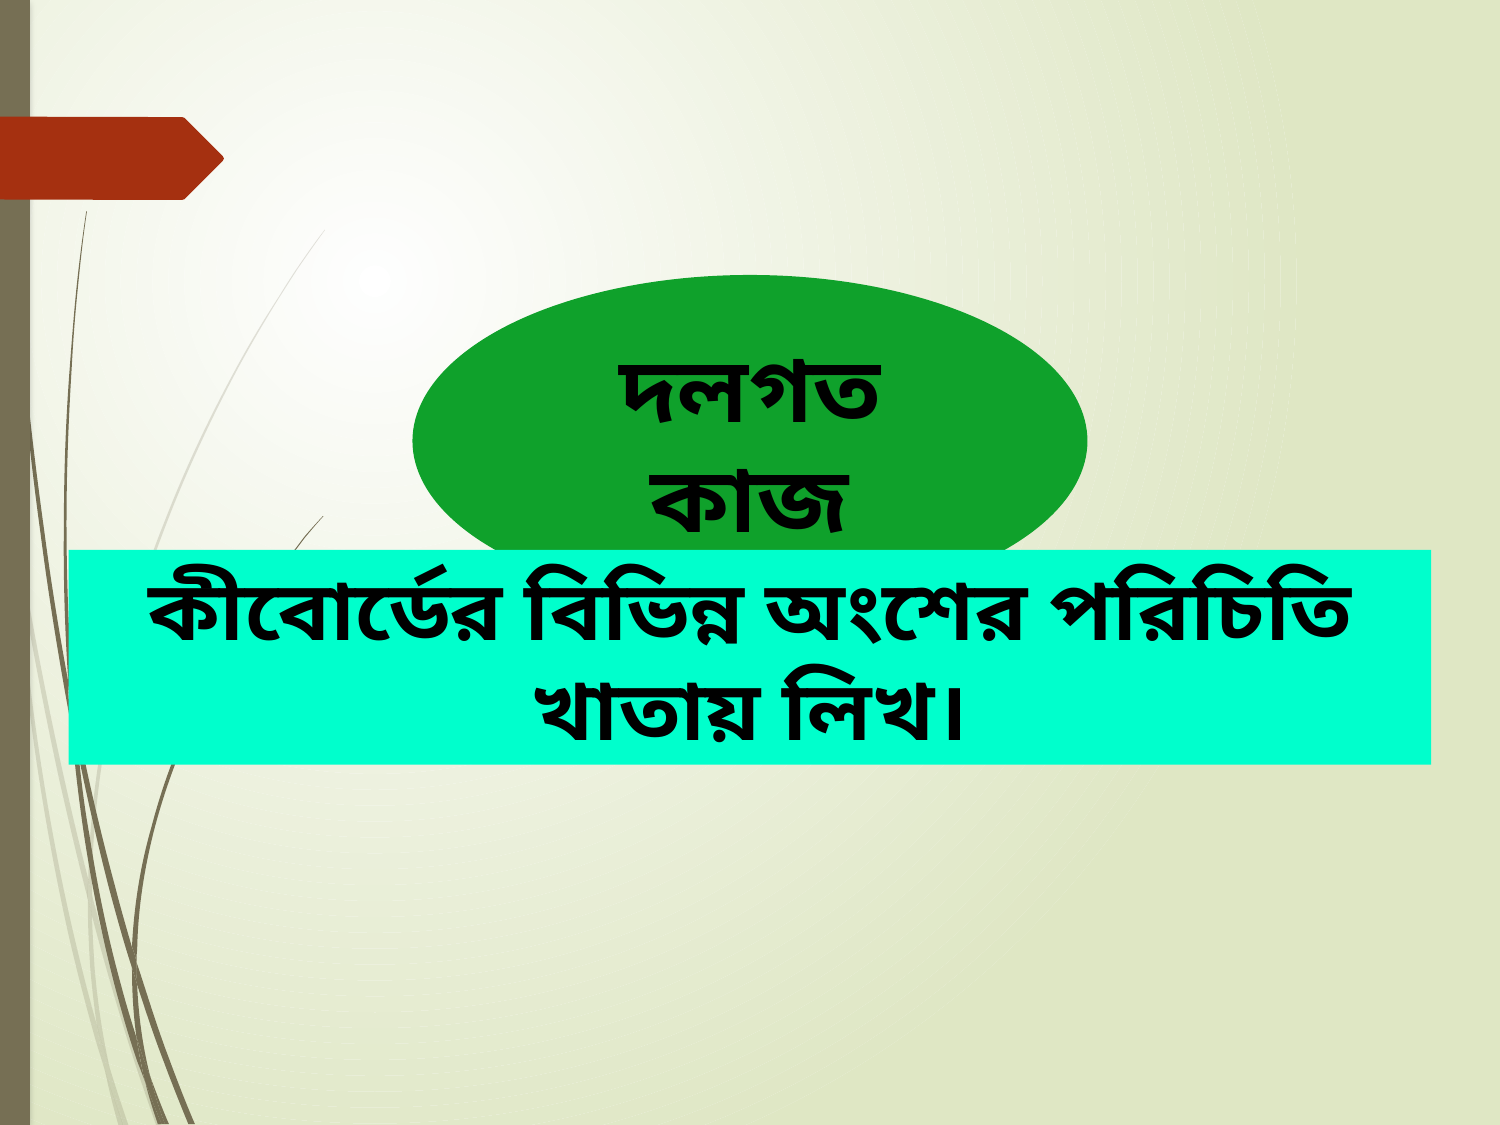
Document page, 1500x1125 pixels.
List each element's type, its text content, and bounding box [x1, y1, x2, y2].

text_box দলগত কাজ [412, 274, 1088, 549]
text_box কীবোর্ডের বিভিন্ন অংশের পরিচিতি খাতায় লিখ। [68, 549, 1432, 765]
